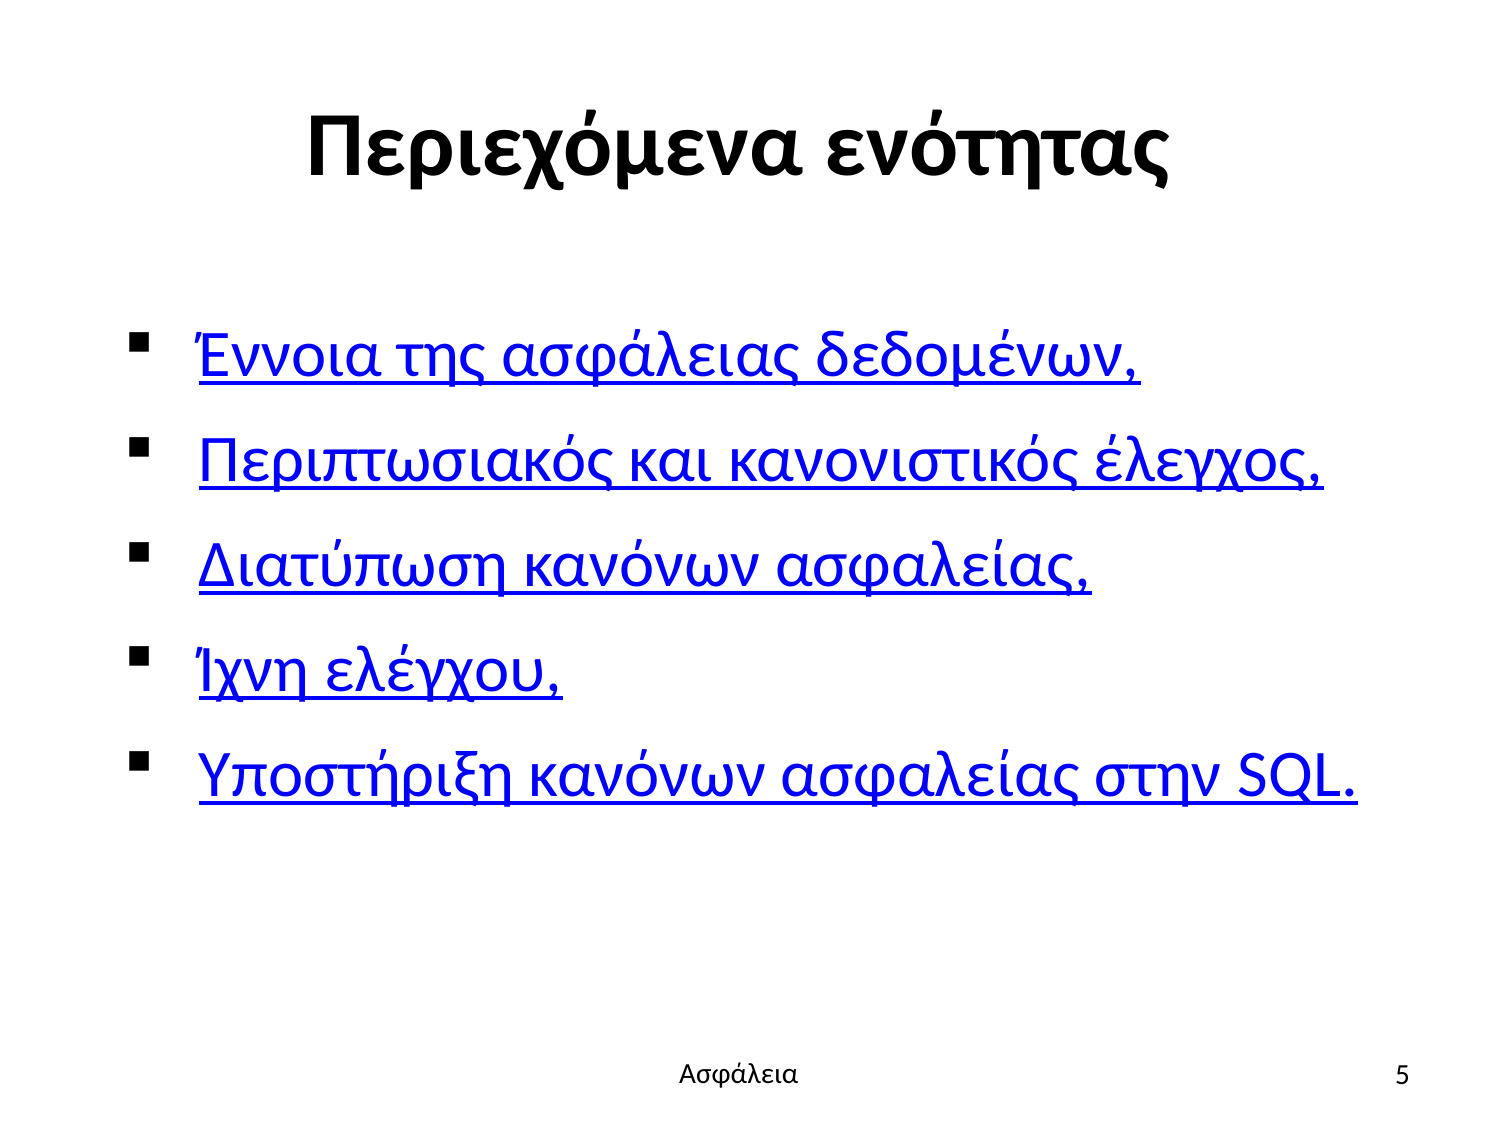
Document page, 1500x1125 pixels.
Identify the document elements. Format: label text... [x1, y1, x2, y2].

list Έννοια της ασφάλειας δεδομένων, Περιπτωσιακός και κανονιστικός έλεγχος, Διατύπωση κανόνων ασφαλείας, Ίχνη ελέγχου, Υποστήριξη κανόνων ασφαλείας στην SQL. [76, 302, 1424, 846]
title Περιεχόμενα ενότητας [64, 45, 1414, 233]
text_box Ασφάλεια [477, 1046, 1001, 1125]
slide_number 5 [1074, 1042, 1425, 1103]
